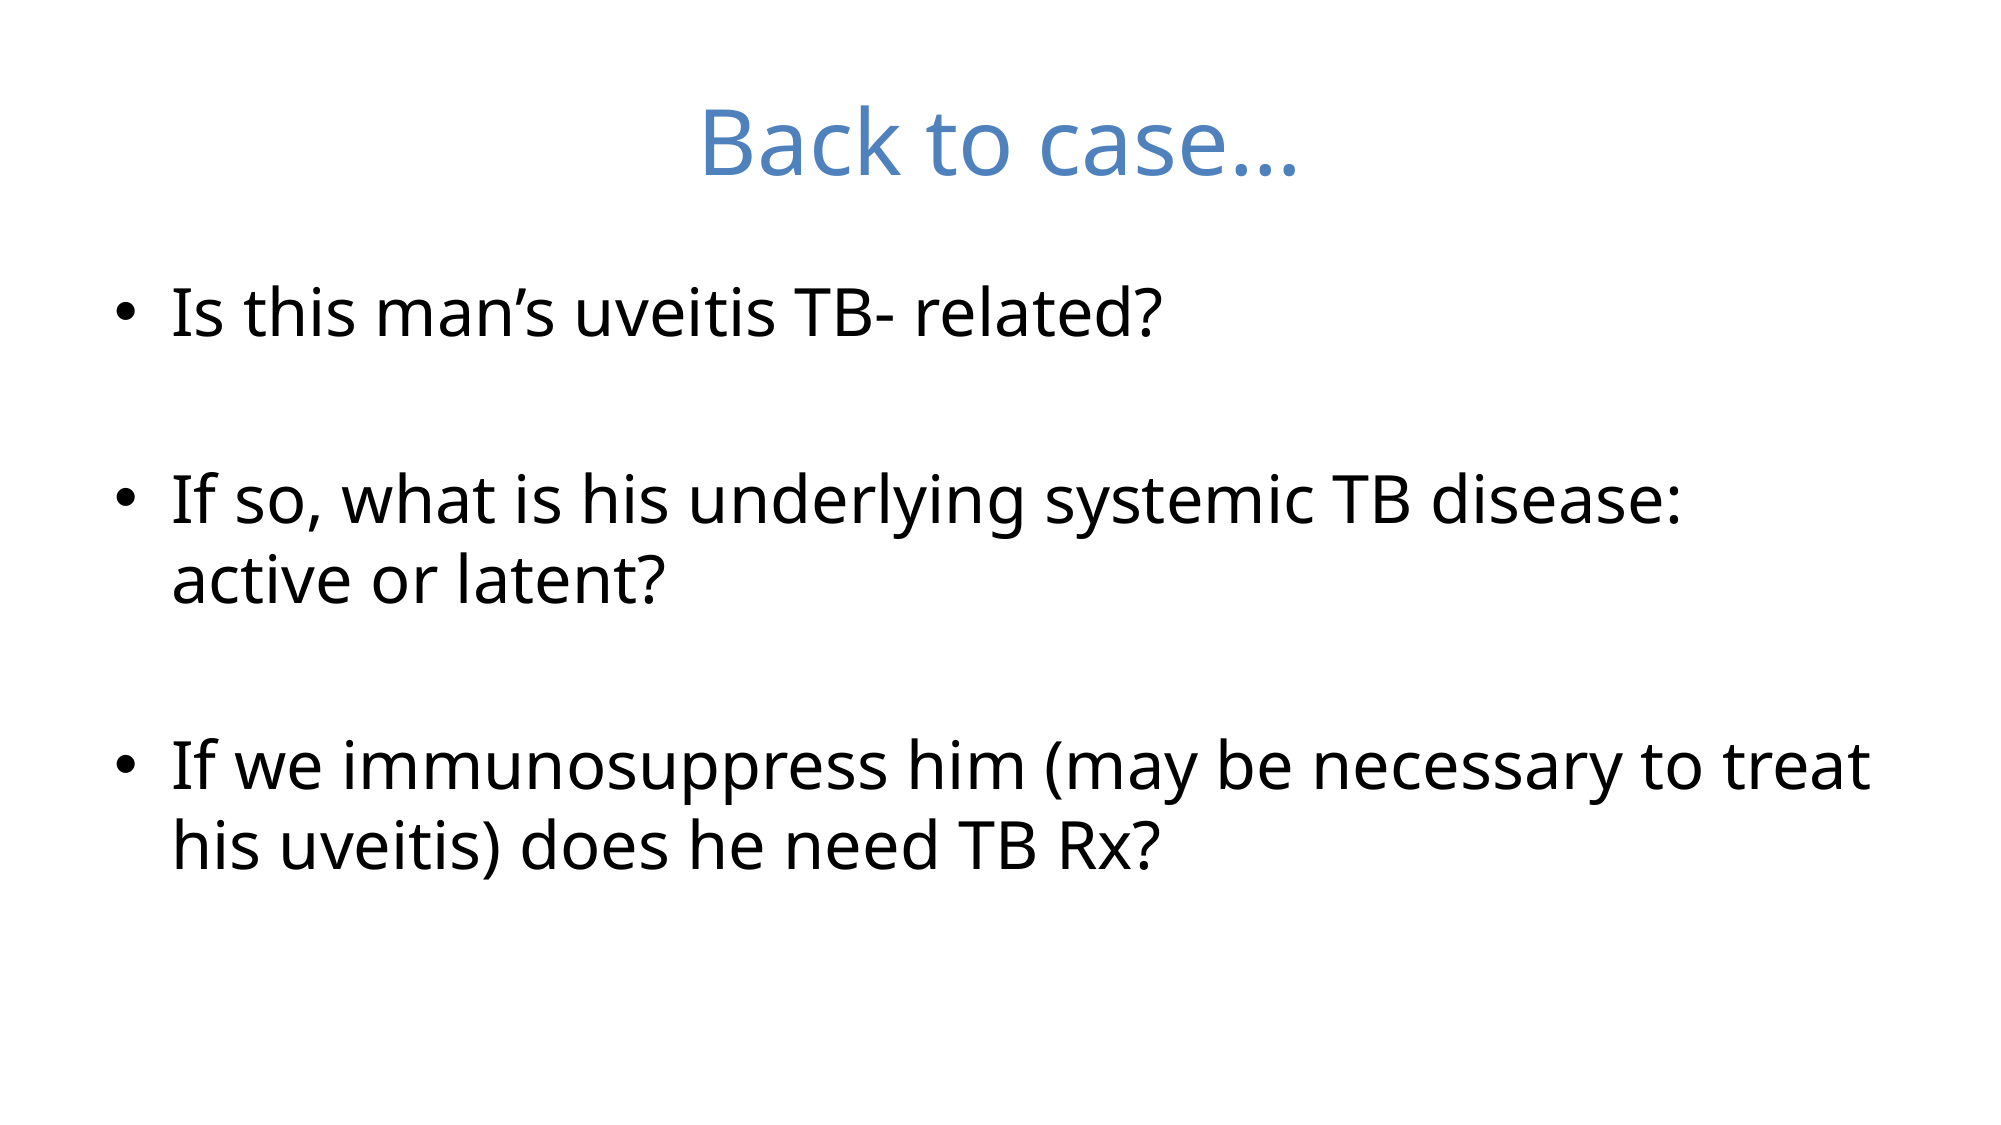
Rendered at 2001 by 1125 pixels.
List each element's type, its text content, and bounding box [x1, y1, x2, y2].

list Is this man’s uveitis TB- related? If so, what is his underlying systemic TB disease: active or latent? If we immunosuppress him (may be necessary to treat his uveitis) does he need TB Rx? [99, 262, 1900, 1005]
title Back to case… [99, 45, 1900, 233]
